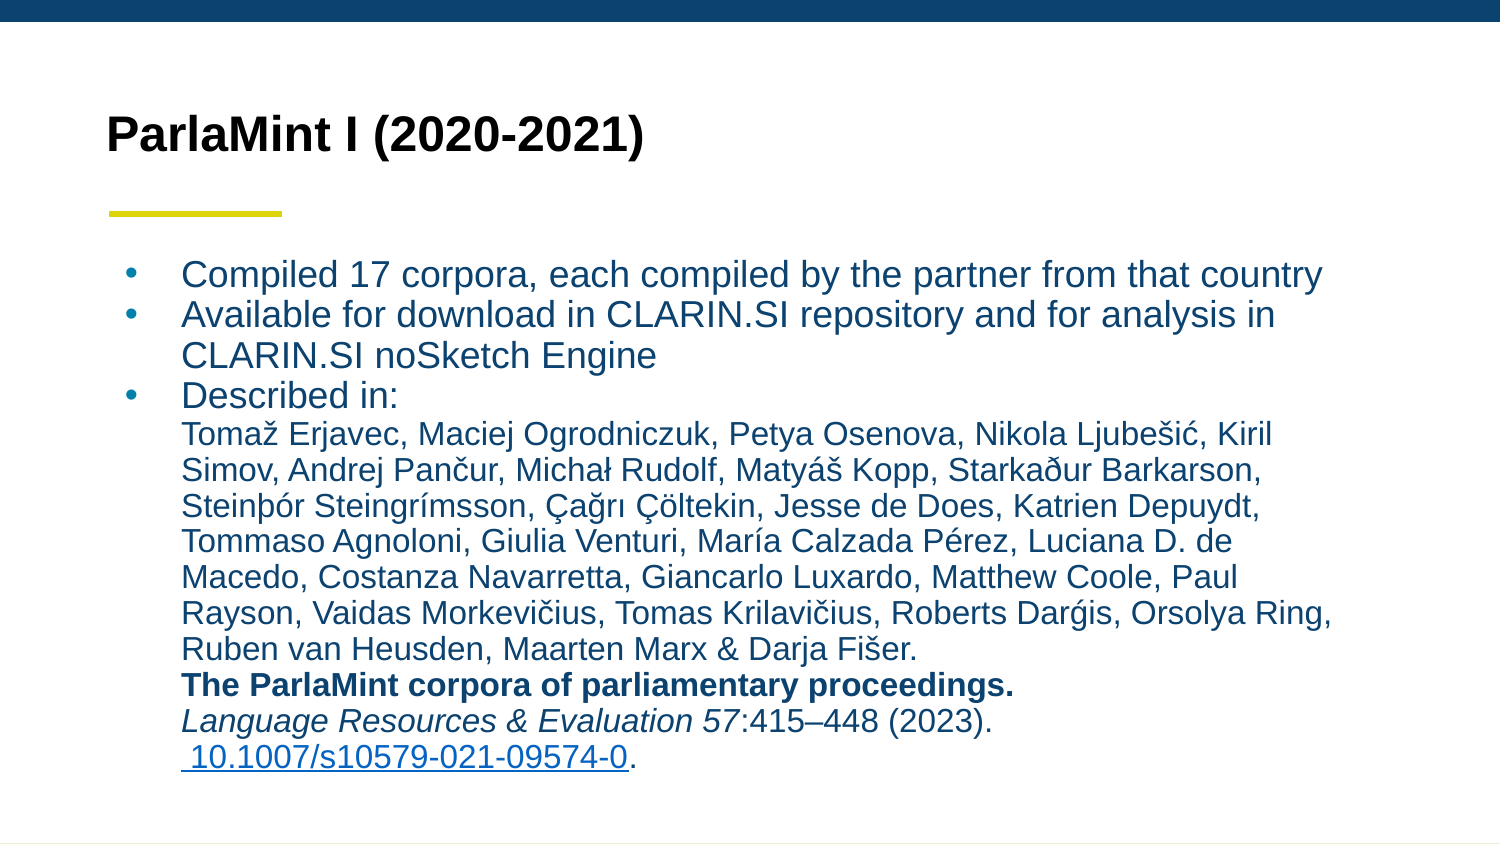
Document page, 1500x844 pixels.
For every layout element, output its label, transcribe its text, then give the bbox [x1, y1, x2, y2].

title ParlaMint I (2020-2021) [90, 100, 1398, 179]
list Compiled 17 corpora, each compiled by the partner from that country Available for download in CLARIN.SI repository and for analysis in CLARIN.SI noSketch Engine Described in: Tomaž Erjavec, Maciej Ogrodniczuk, Petya Osenova, Nikola Ljubešić, Kiril Simov, Andrej Pančur, Michał Rudolf, Matyáš Kopp, Starkaður Barkarson, Steinþór Steingrímsson, Çağrı Çöltekin, Jesse de Does, Katrien Depuydt, Tommaso Agnoloni, Giulia Venturi, María Calzada Pérez, Luciana D. de Macedo, Costanza Navarretta, Giancarlo Luxardo, Matthew Coole, Paul Rayson, Vaidas Morkevičius, Tomas Krilavičius, Roberts Darǵis, Orsolya Ring, Ruben van Heusden, Maarten Marx & Darja Fišer. The ParlaMint corpora of parliamentary proceedings. Language Resources & Evaluation 57:415–448 (2023). 10.1007/s10579-021-09574-0. [90, 246, 1352, 813]
